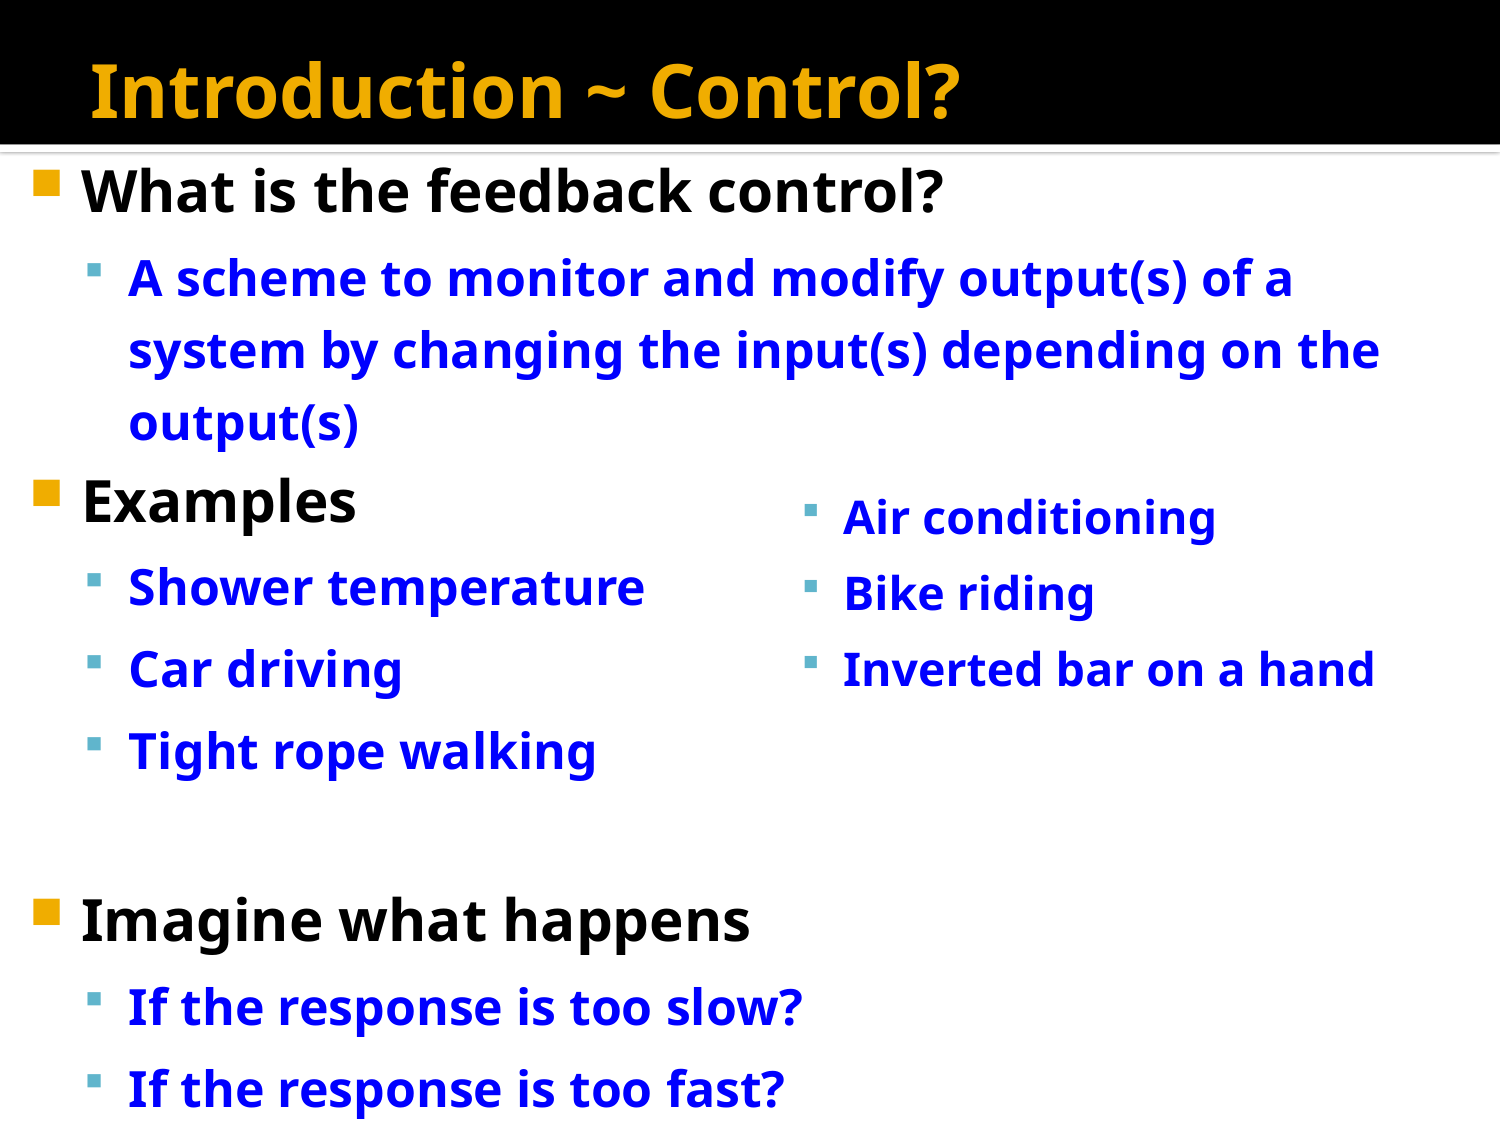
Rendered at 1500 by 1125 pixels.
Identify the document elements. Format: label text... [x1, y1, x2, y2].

list What is the feedback control? A scheme to monitor and modify output(s) of a system by changing the input(s) depending on the output(s) Examples Shower temperature Car driving Tight rope walking Imagine what happens If the response is too slow? If the response is too fast? [0, 125, 1500, 1125]
text_box Air conditioning Bike riding Inverted bar on a hand [722, 461, 1425, 752]
title Introduction ~ Control? [75, 25, 1425, 125]
